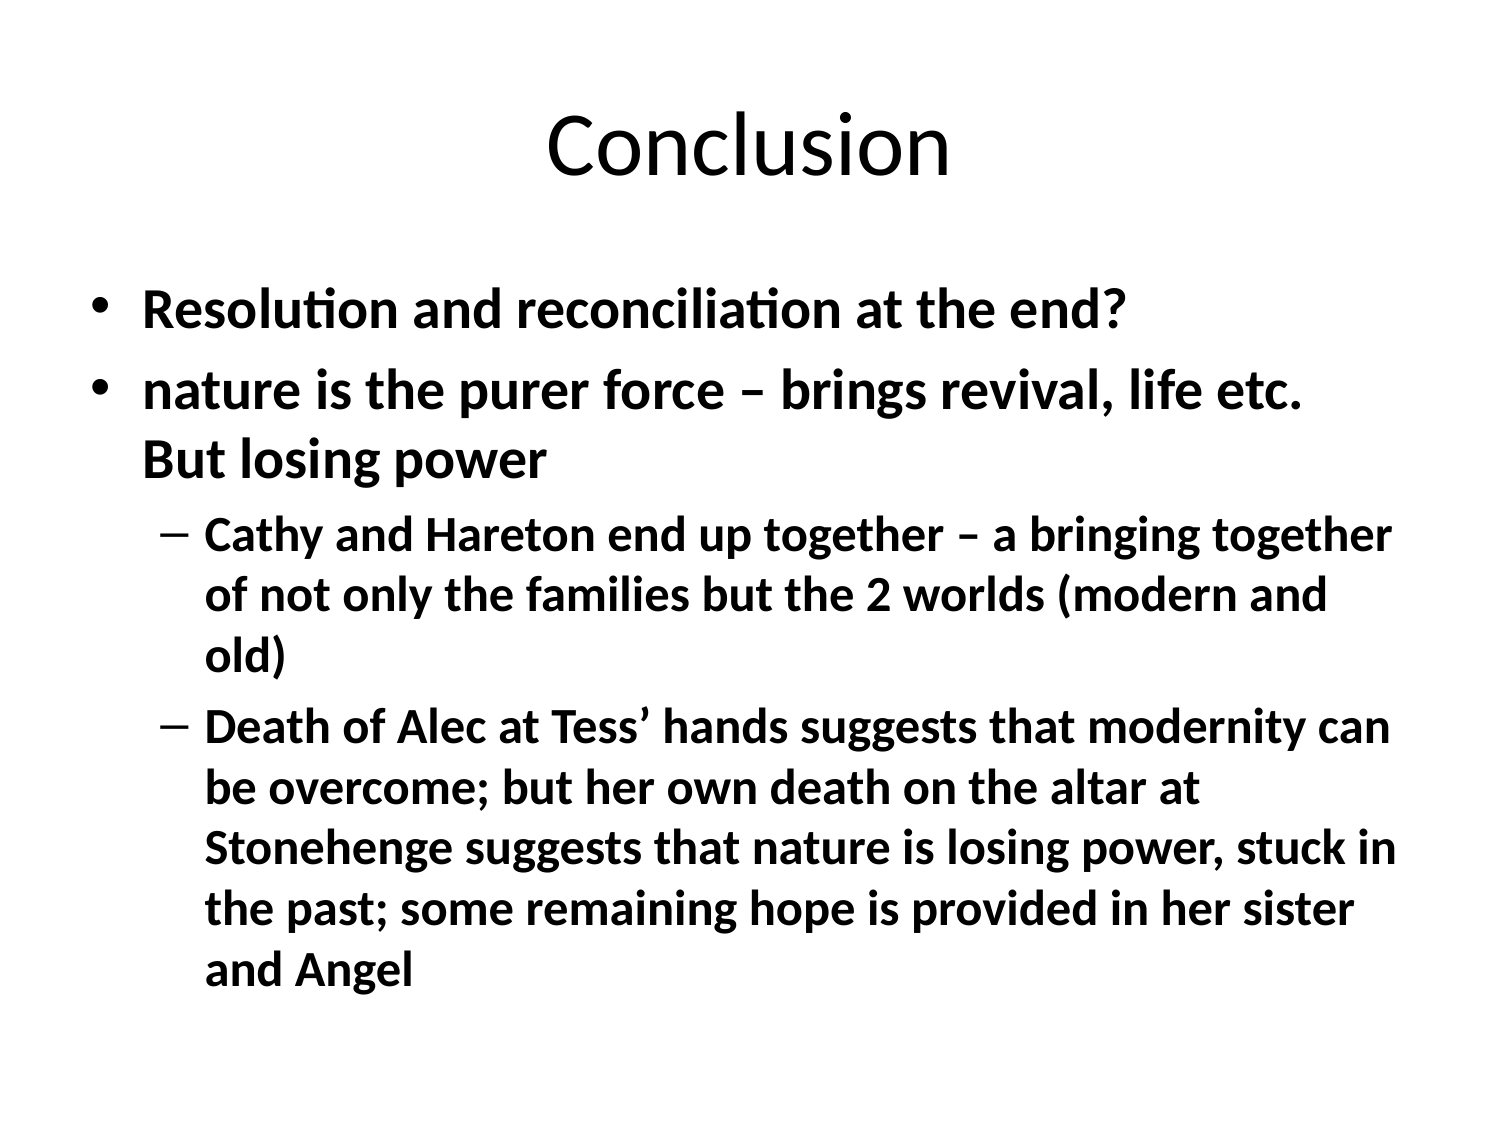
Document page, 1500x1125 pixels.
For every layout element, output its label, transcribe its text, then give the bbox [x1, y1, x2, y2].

title Conclusion [75, 45, 1425, 233]
list Resolution and reconciliation at the end? nature is the purer force – brings revival, life etc. But losing power Cathy and Hareton end up together – a bringing together of not only the families but the 2 worlds (modern and old) Death of Alec at Tess’ hands suggests that modernity can be overcome; but her own death on the altar at Stonehenge suggests that nature is losing power, stuck in the past; some remaining hope is provided in her sister and Angel [75, 262, 1425, 1005]
